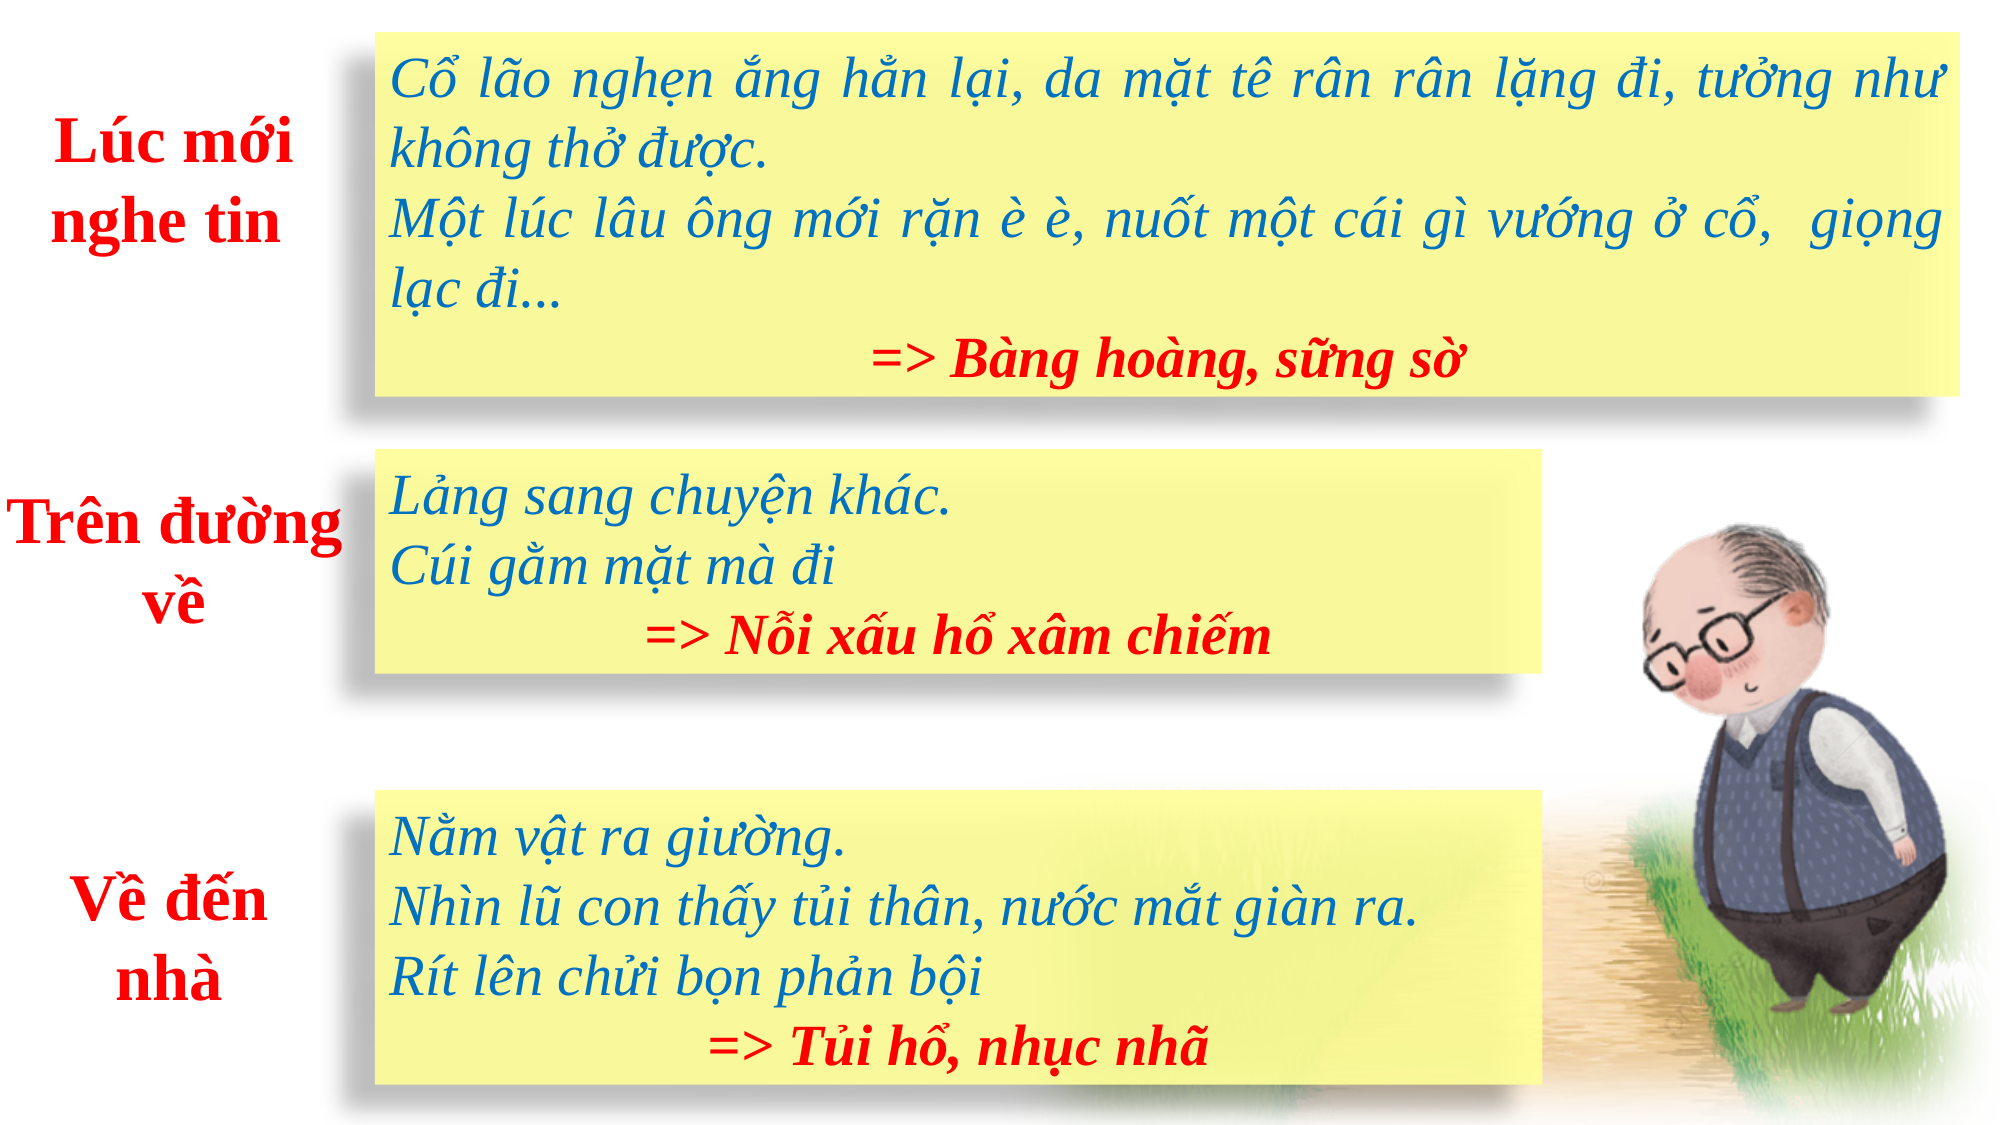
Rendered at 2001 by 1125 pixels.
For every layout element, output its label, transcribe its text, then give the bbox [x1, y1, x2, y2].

text_box Nằm vật ra giường. Nhìn lũ con thấy tủi thân, nước mắt giàn ra. Rít lên chửi bọn phản bội => Tủi hổ, nhục nhã [374, 789, 994, 1085]
text_box Cổ lão nghẹn ắng hẳn lại, da mặt tê rân rân lặng đi, tưởng như không thở được. Một lúc lâu ông mới rặn è è, nuốt một cái gì vướng ở cổ, giọng lạc đi... => Bàng hoàng, sững sờ [375, 32, 1960, 397]
text_box Lúc mới nghe tin [0, 88, 329, 264]
picture [999, 499, 2000, 1125]
text_box Lảng sang chuyện khác. Cúi gằm mặt mà đi => Nỗi xấu hổ xâm chiếm [374, 448, 1543, 674]
text_box Trên đường về [0, 469, 335, 645]
text_box Về đến nhà [0, 846, 328, 1022]
